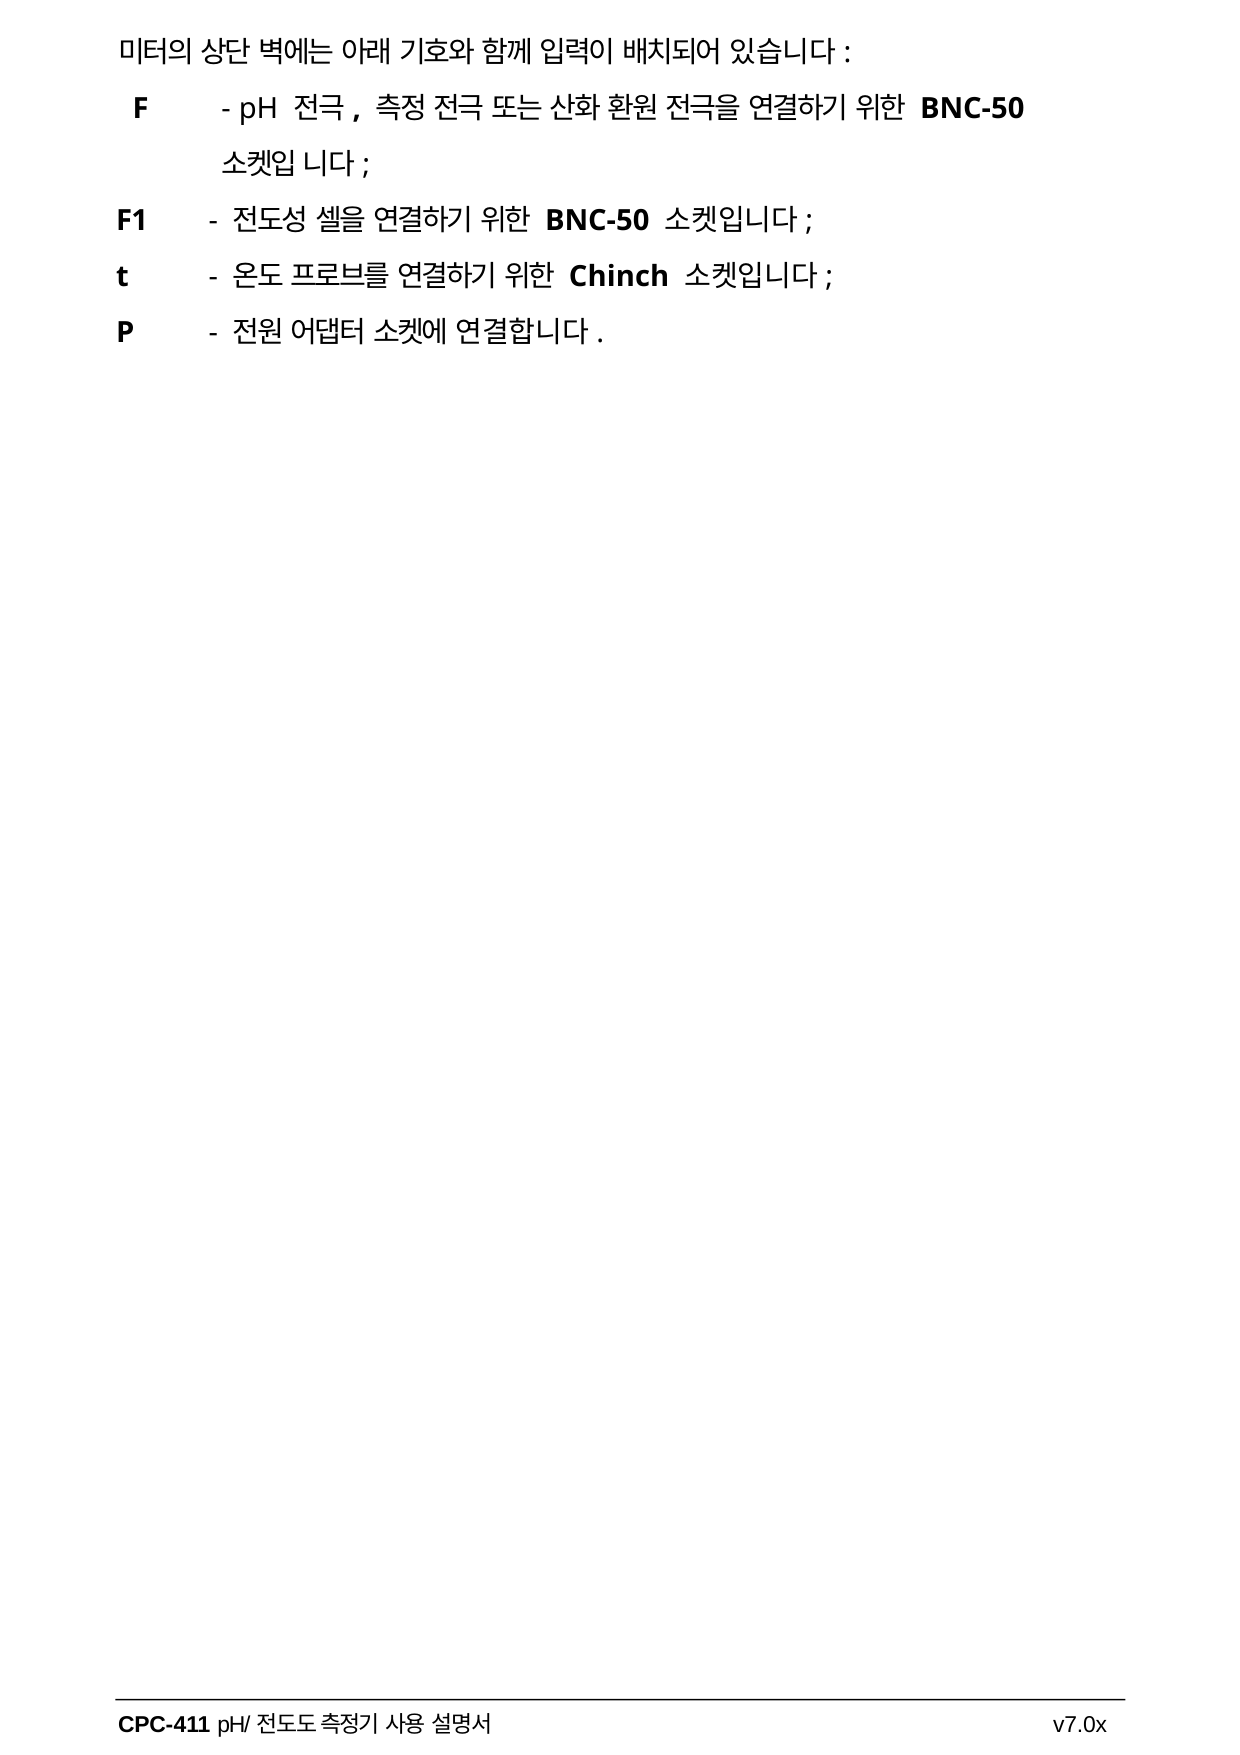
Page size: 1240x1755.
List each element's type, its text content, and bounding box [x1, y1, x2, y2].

text_box v7.0x [1051, 1720, 1110, 1738]
slide_number 6 [892, 1631, 1178, 1720]
text_box CPC-411 pH/전도도 측정기 사용 설명서 [116, 1707, 506, 1738]
text_box 미터의 상단 벽에는 아래 기호와 함께 입력이 배치되어 있습니다: F - pH 전극, 측정 전극 또는 산화 환원 전극을 연결하기 위한 BNC-50 소켓입 니다; F1 - 전도성 셀을 연결하기 위한 BNC-50 소켓입니다; t - 온도 프로브를 연결하기 위한 Chinch 소켓입니다; P - 전원 어댑터 소켓에 연결합니다. [116, 11, 1096, 349]
